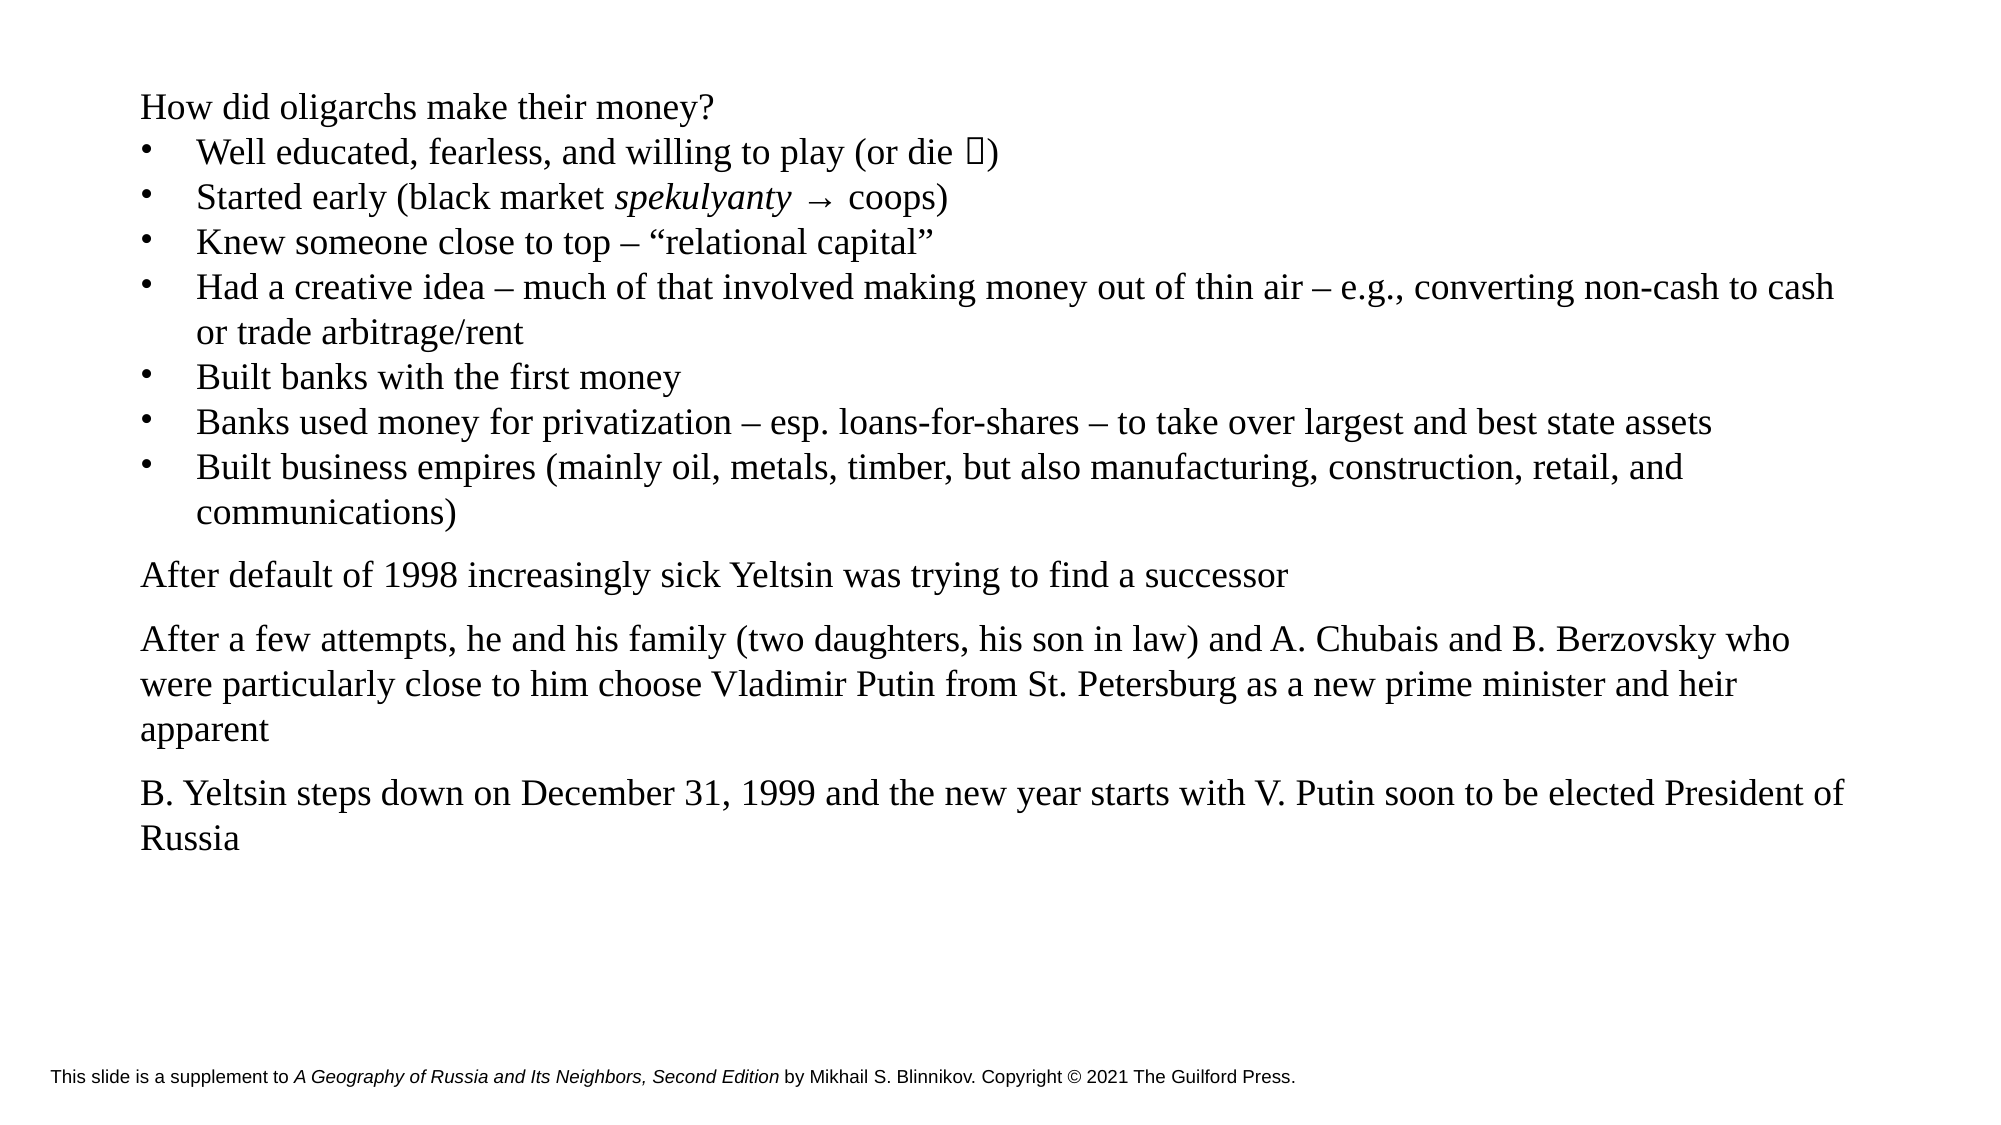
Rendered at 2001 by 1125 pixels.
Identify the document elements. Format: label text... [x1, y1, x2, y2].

text_box How did oligarchs make their money? Well educated, fearless, and willing to play (or die ) Started early (black market spekulyanty → coops) Knew someone close to top – “relational capital” Had a creative idea – much of that involved making money out of thin air – e.g., converting non-cash to cash or trade arbitrage/rent Built banks with the first money Banks used money for privatization – esp. loans-for-shares – to take over largest and best state assets Built business empires (mainly oil, metals, timber, but also manufacturing, construction, retail, and communications) After default of 1998 increasingly sick Yeltsin was trying to find a successor After a few attempts, he and his family (two daughters, his son in law) and A. Chubais and B. Berzovsky who were particularly close to him choose Vladimir Putin from St. Petersburg as a new prime minister and heir apparent B. Yeltsin steps down on December 31, 1999 and the new year starts with V. Putin soon to be elected President of Russia [125, 74, 1889, 866]
title This slide is a supplement to A Geography of Russia and Its Neighbors, Second Edition by Mikhail S. Blinnikov. Copyright © 2021 The Guilford Press. [35, 1035, 1602, 1095]
